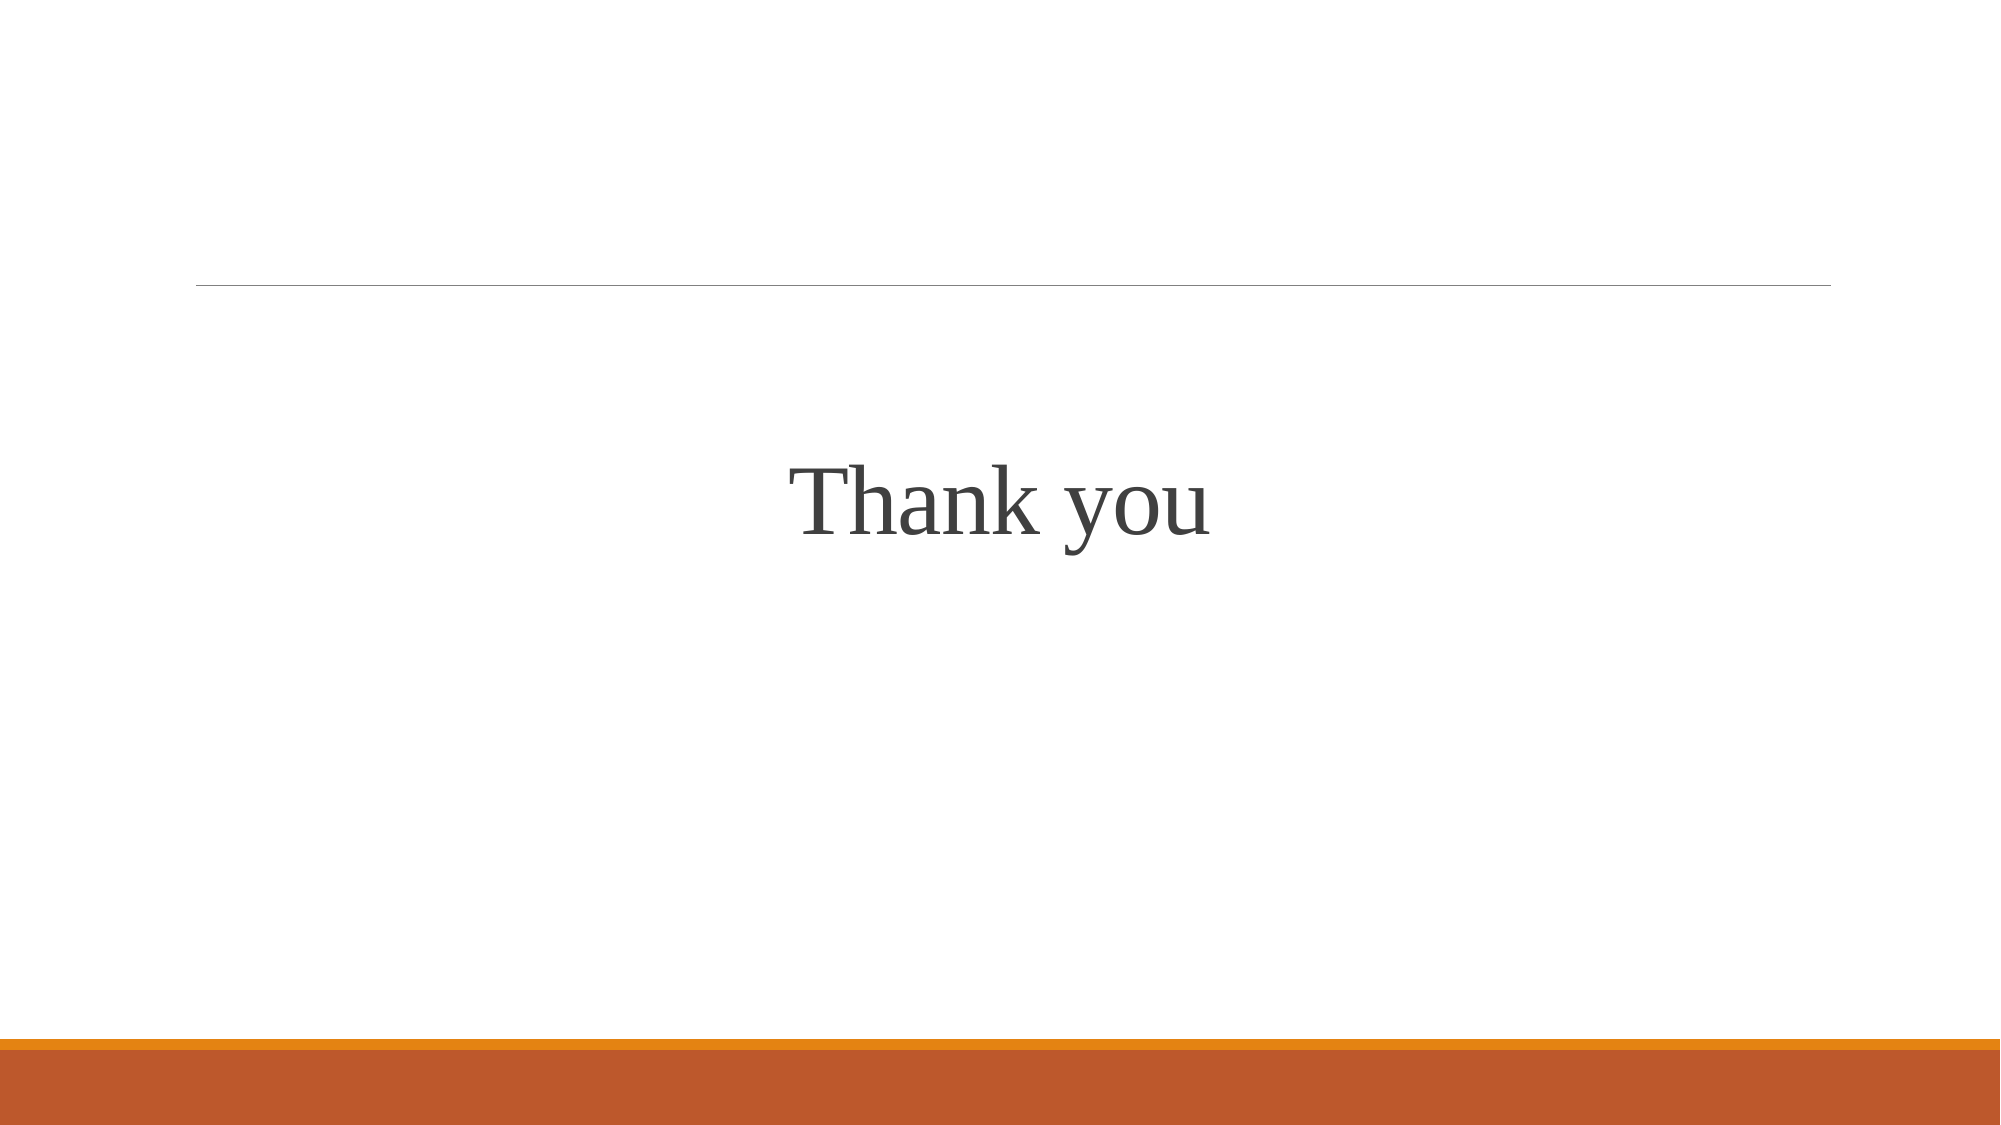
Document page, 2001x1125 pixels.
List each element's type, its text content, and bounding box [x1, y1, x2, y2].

title Thank you [174, 324, 1825, 563]
